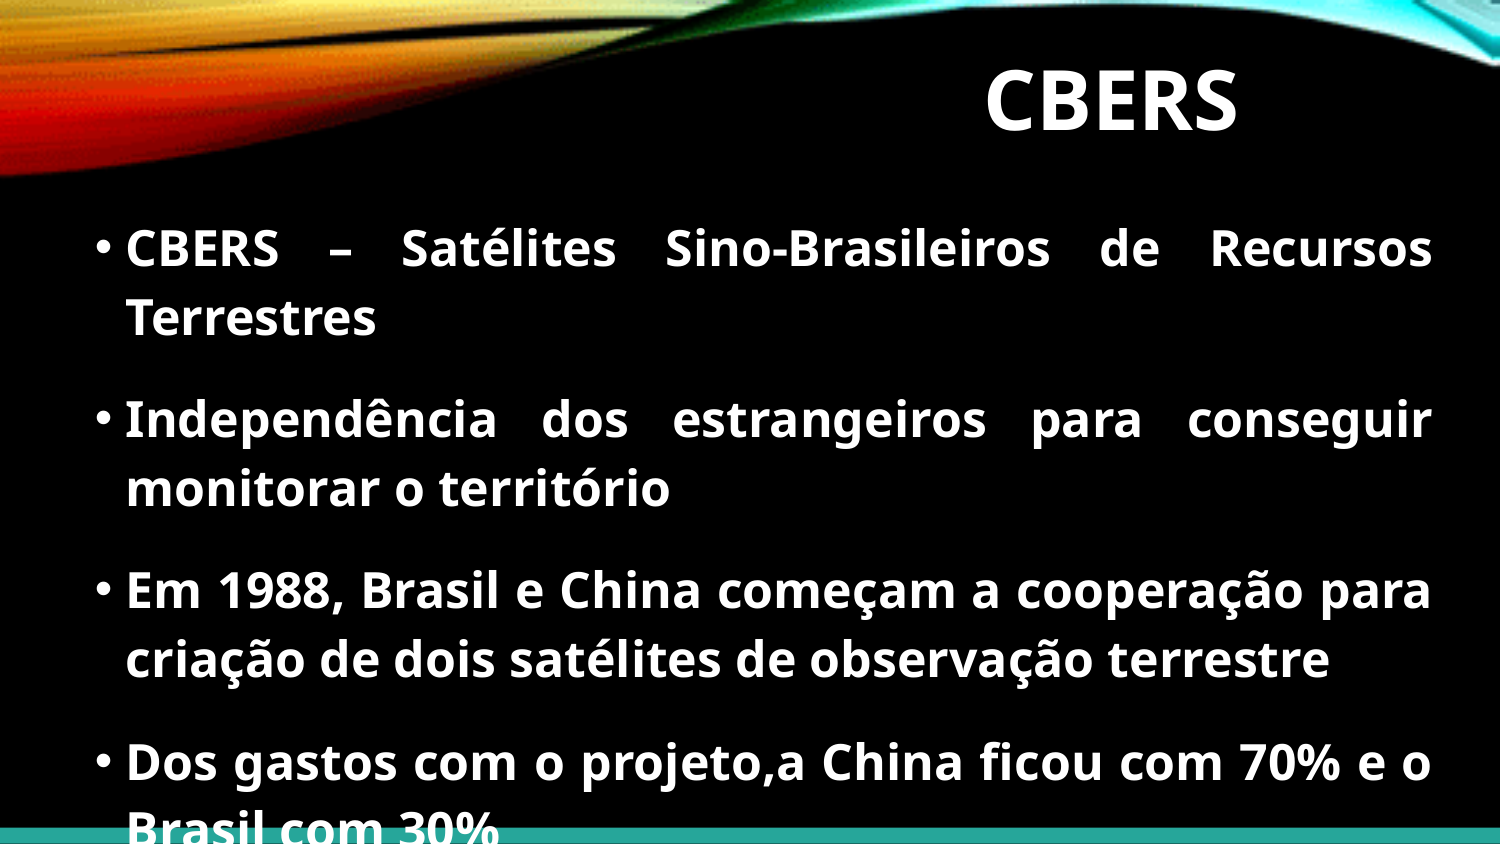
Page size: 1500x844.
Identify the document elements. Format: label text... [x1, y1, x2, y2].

list CBERS – Satélites Sino-Brasileiros de Recursos Terrestres Independência dos estrangeiros para conseguir monitorar o território Em 1988, Brasil e China começam a cooperação para criação de dois satélites de observação terrestre Dos gastos com o projeto,a China ficou com 70% e o Brasil com 30% [51, 192, 1449, 750]
picture [0, 0, 1500, 827]
title CBERS [773, 32, 1449, 174]
